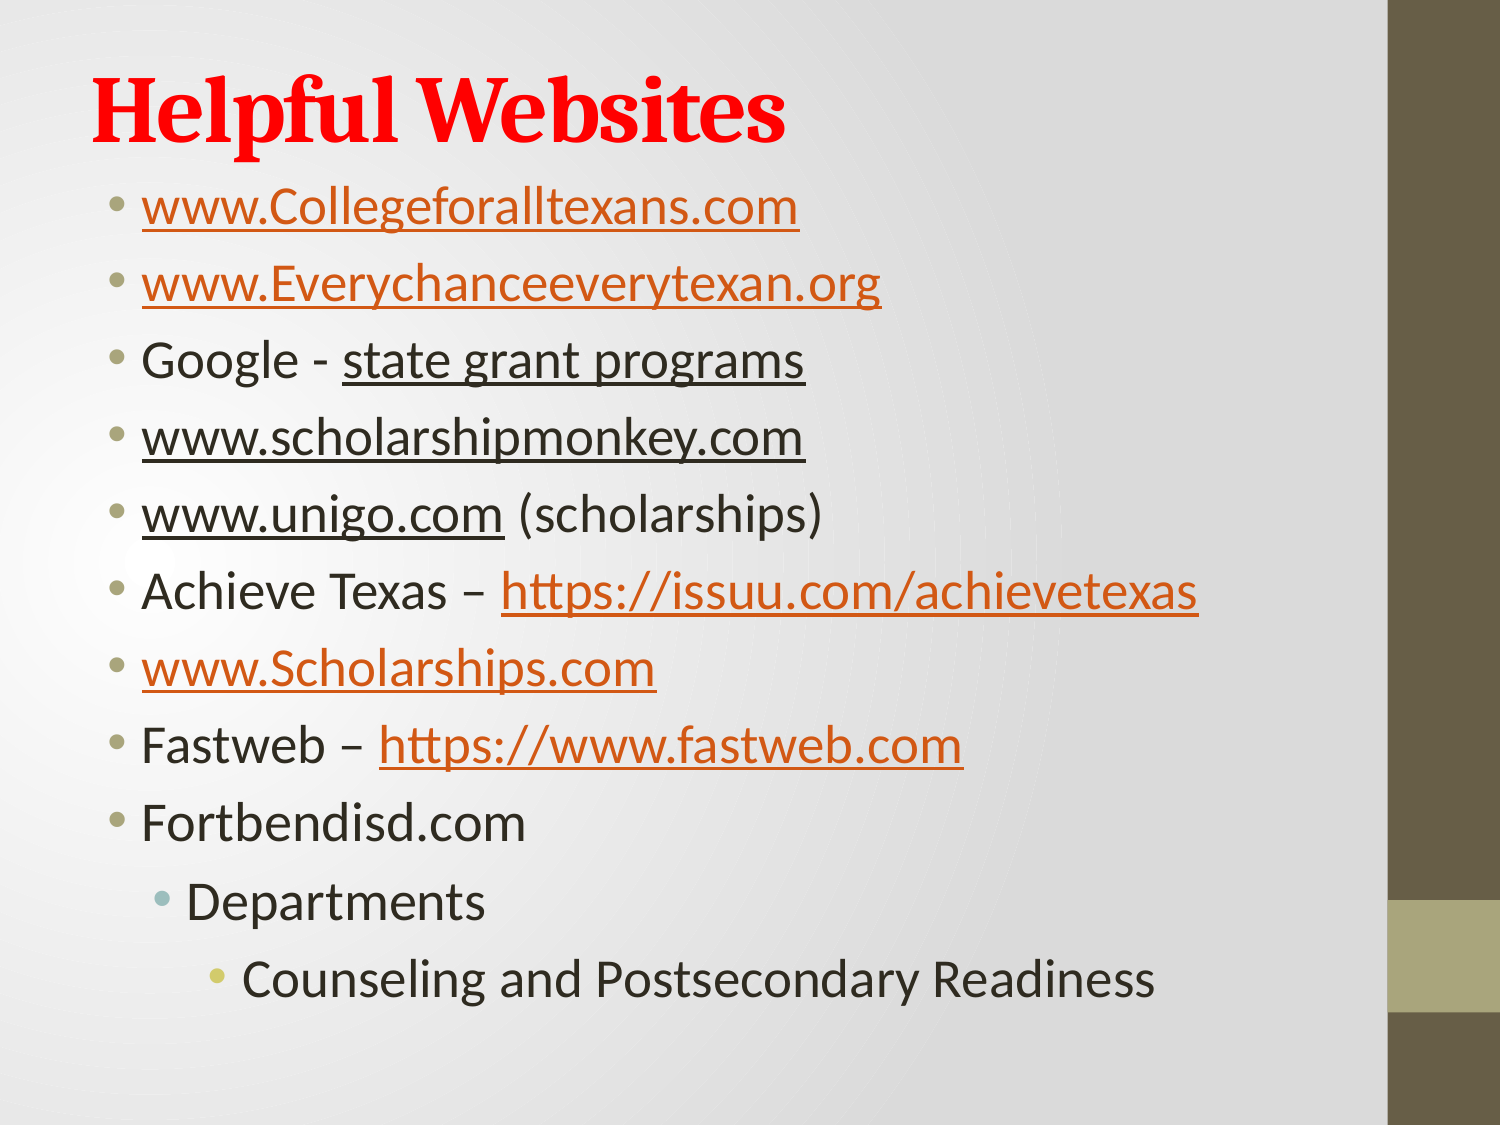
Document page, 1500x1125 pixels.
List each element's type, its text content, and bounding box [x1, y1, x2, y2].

list www.Collegeforalltexans.com www.Everychanceeverytexan.org Google - state grant programs www.scholarshipmonkey.com www.unigo.com (scholarships) Achieve Texas – https://issuu.com/achievetexas www.Scholarships.com Fastweb – https://www.fastweb.com Fortbendisd.com Departments Counseling and Postsecondary Readiness [75, 162, 1325, 1088]
title Helpful Websites [75, 45, 1325, 162]
